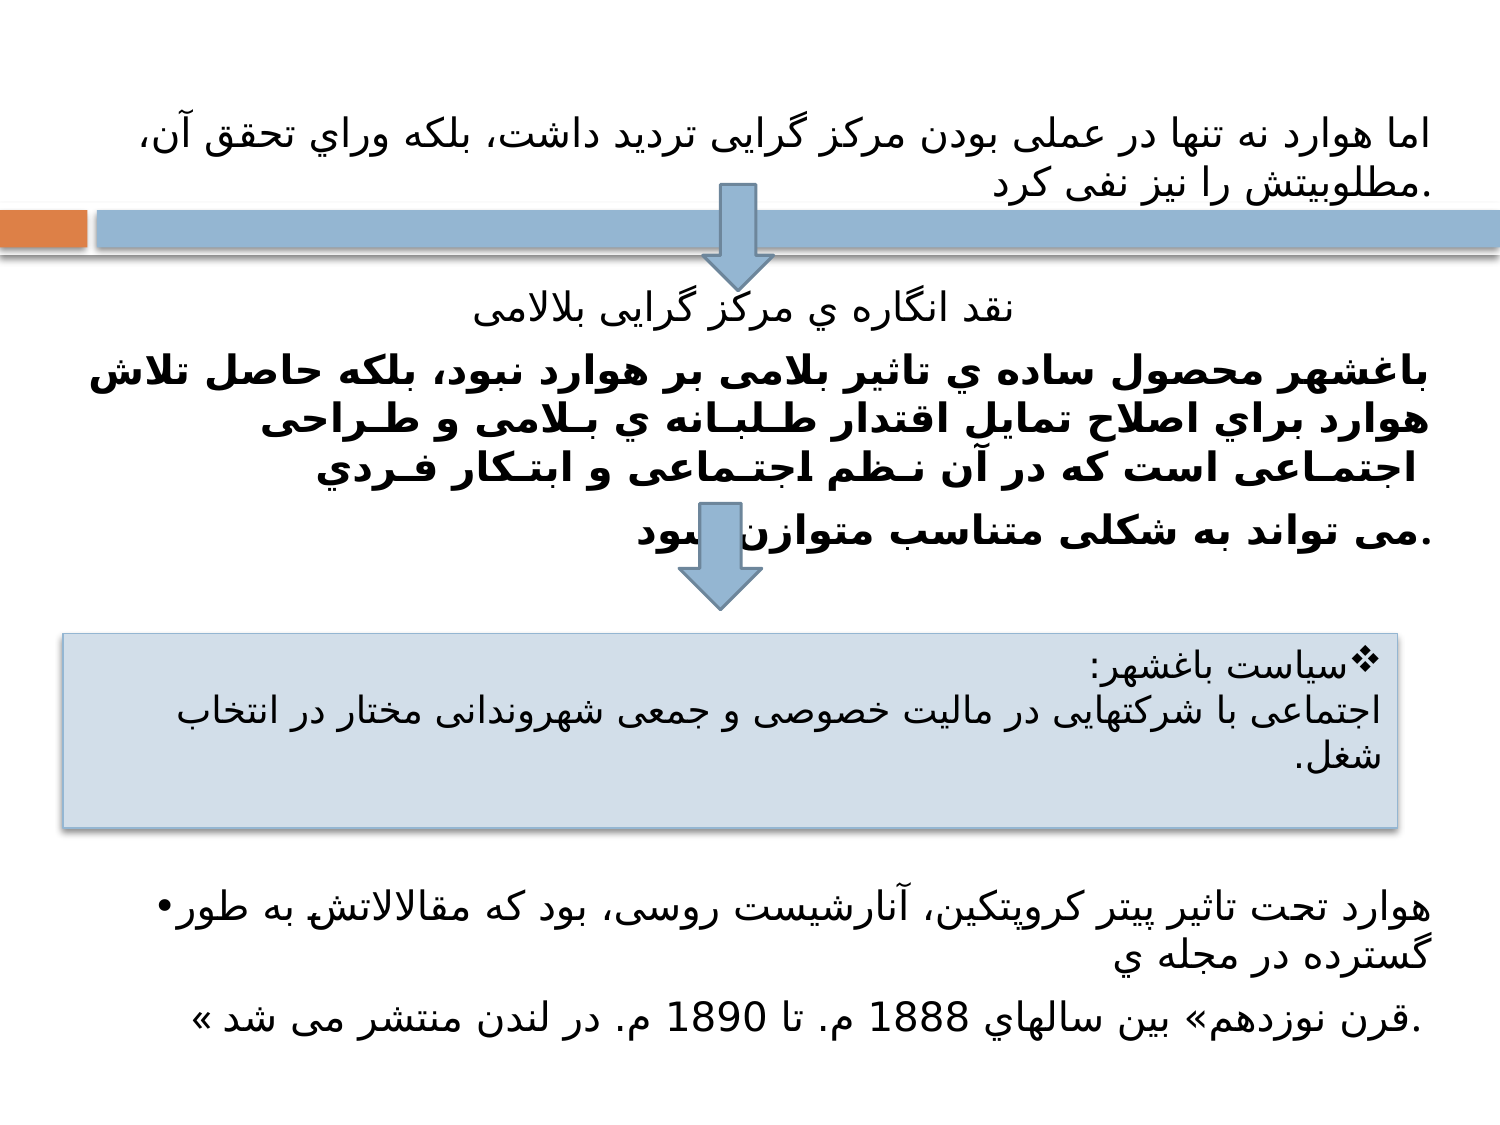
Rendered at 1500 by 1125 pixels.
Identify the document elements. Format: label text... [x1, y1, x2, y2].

text_box [677, 501, 764, 611]
text_box سیاست باغشهر: اجتماعی با شرکتهایی در مالیت خصوصی و جمعی شهروندانی مختار در انتخاب شغل. [62, 633, 1398, 829]
text_box [701, 182, 776, 292]
list اما هوارد نه تنها در عملی بودن مرکز گرایی تردید داشت، بلکه وراي تحقق آن، مطلوبیتش را نیز نفی کرد. نقد انگاره ي مرکز گرایی بلالامی باغشهر محصول ساده ي تاثیر بلامی بر هوارد نبود، بلکه حاصل تلاش هوارد براي اصلاح تمایل اقتدار طـلبـانه ي بـلامی و طـراحی اجتمـاعی است که در آن نـظم اجتـماعی و ابتـکار فـردي می تواند به شکلی متناسب متوازن شود. •هوارد تحت تاثیر پیتر کروپتکین، آنارشیست روسی، بود که مقالالاتش به طور گسترده در مجله ي « قرن نوزدهم» بین سالهاي 1888 م. تا 1890 م. در لندن منتشر می شد. [41, 99, 1447, 1050]
